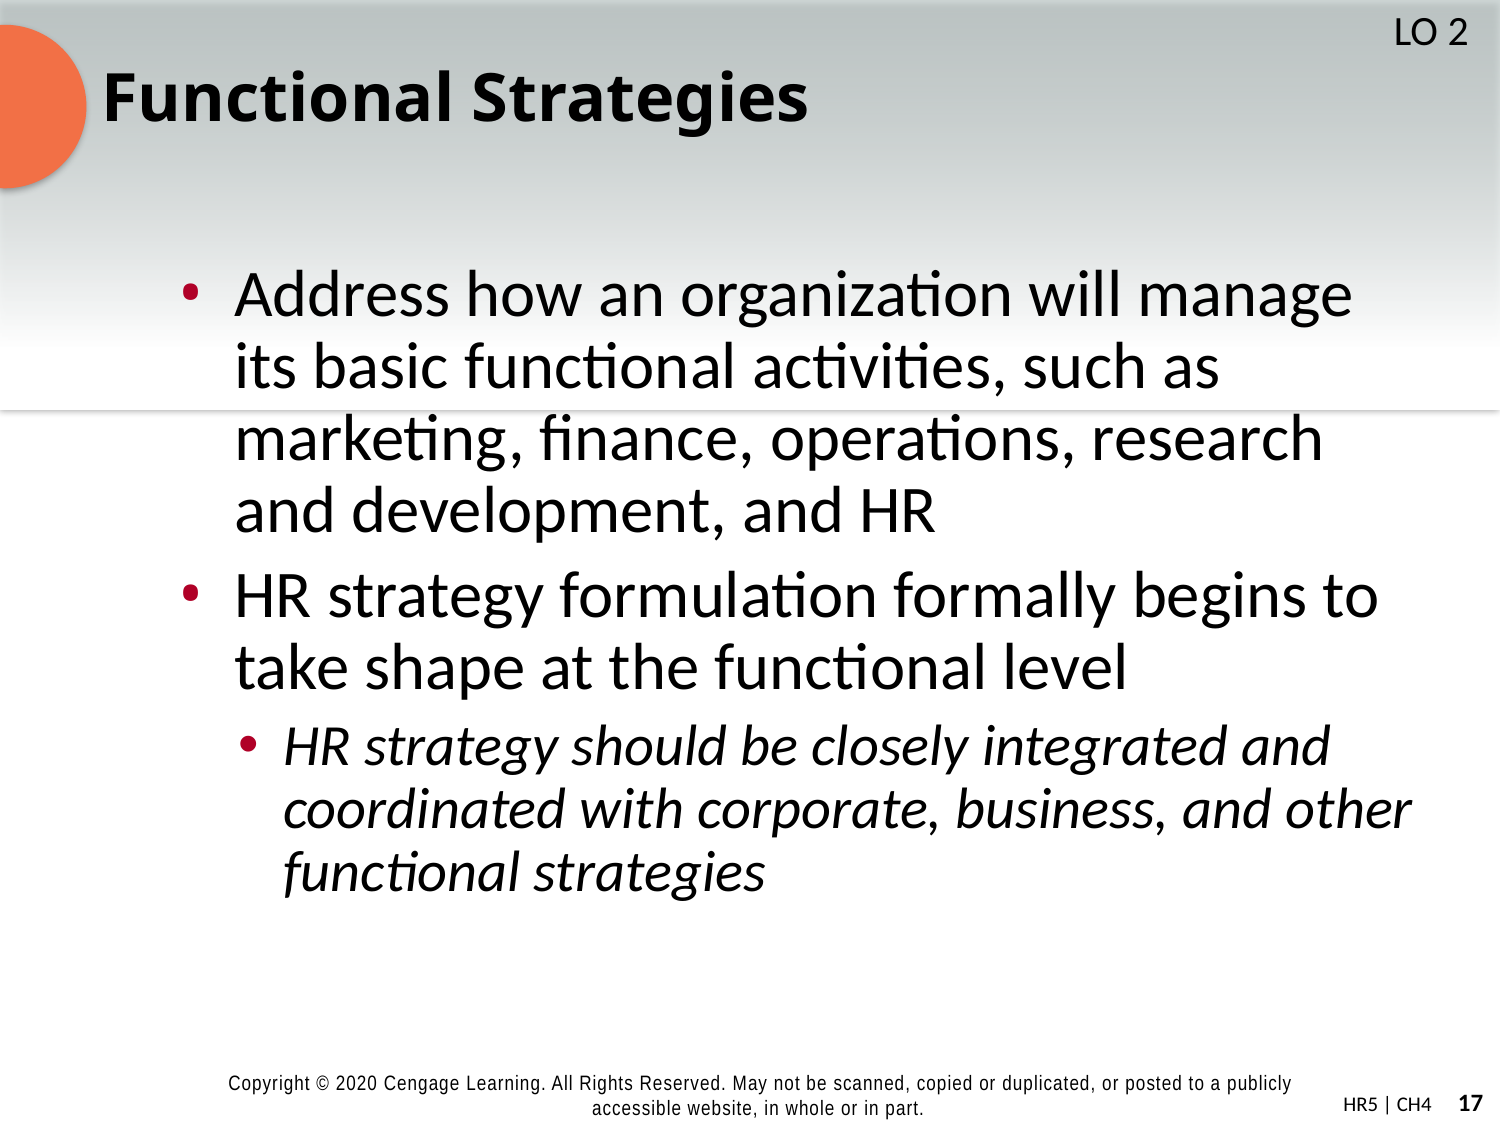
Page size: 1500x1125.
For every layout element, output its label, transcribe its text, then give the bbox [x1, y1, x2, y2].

title Functional Strategies [86, 0, 1437, 188]
list Address how an organization will manage its basic functional activities, such as marketing, finance, operations, research and development, and HR HR strategy formulation formally begins to take shape at the functional level HR strategy should be closely integrated and coordinated with corporate, business, and other functional strategies [163, 251, 1447, 945]
list LO 2 [1364, 1, 1499, 60]
